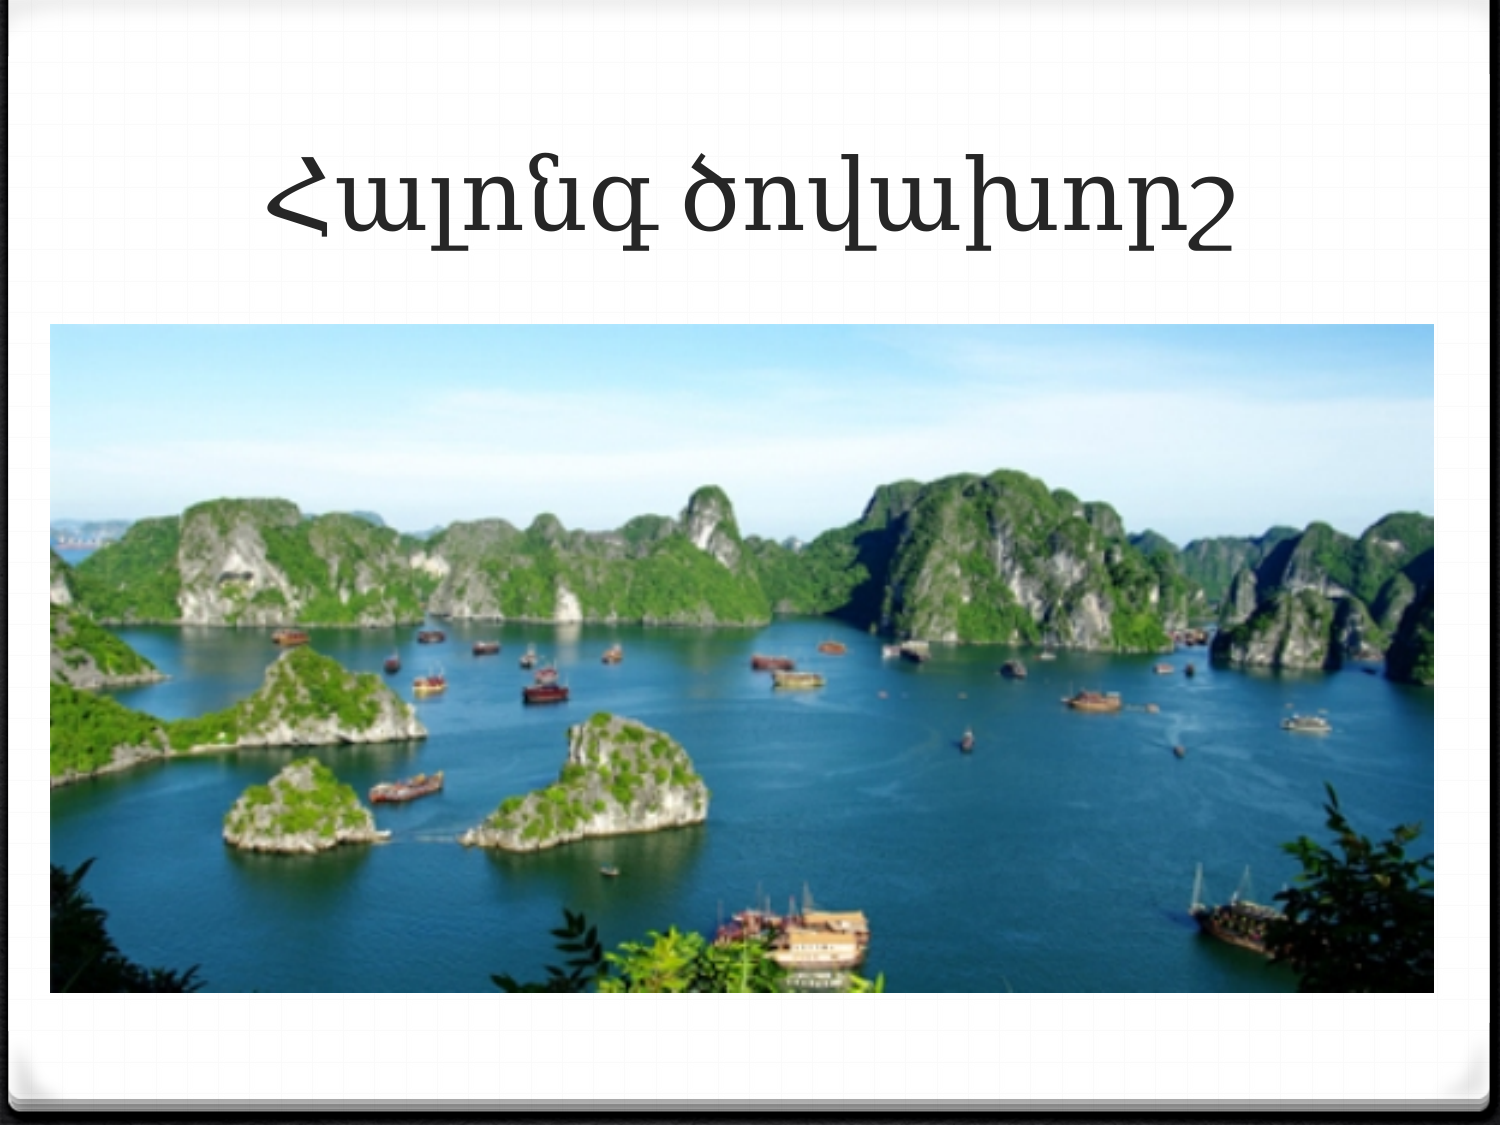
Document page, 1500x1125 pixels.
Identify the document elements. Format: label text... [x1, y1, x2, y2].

picture [0, 0, 1500, 1125]
title Հալոնգ ծովախորշ [90, 71, 1410, 309]
